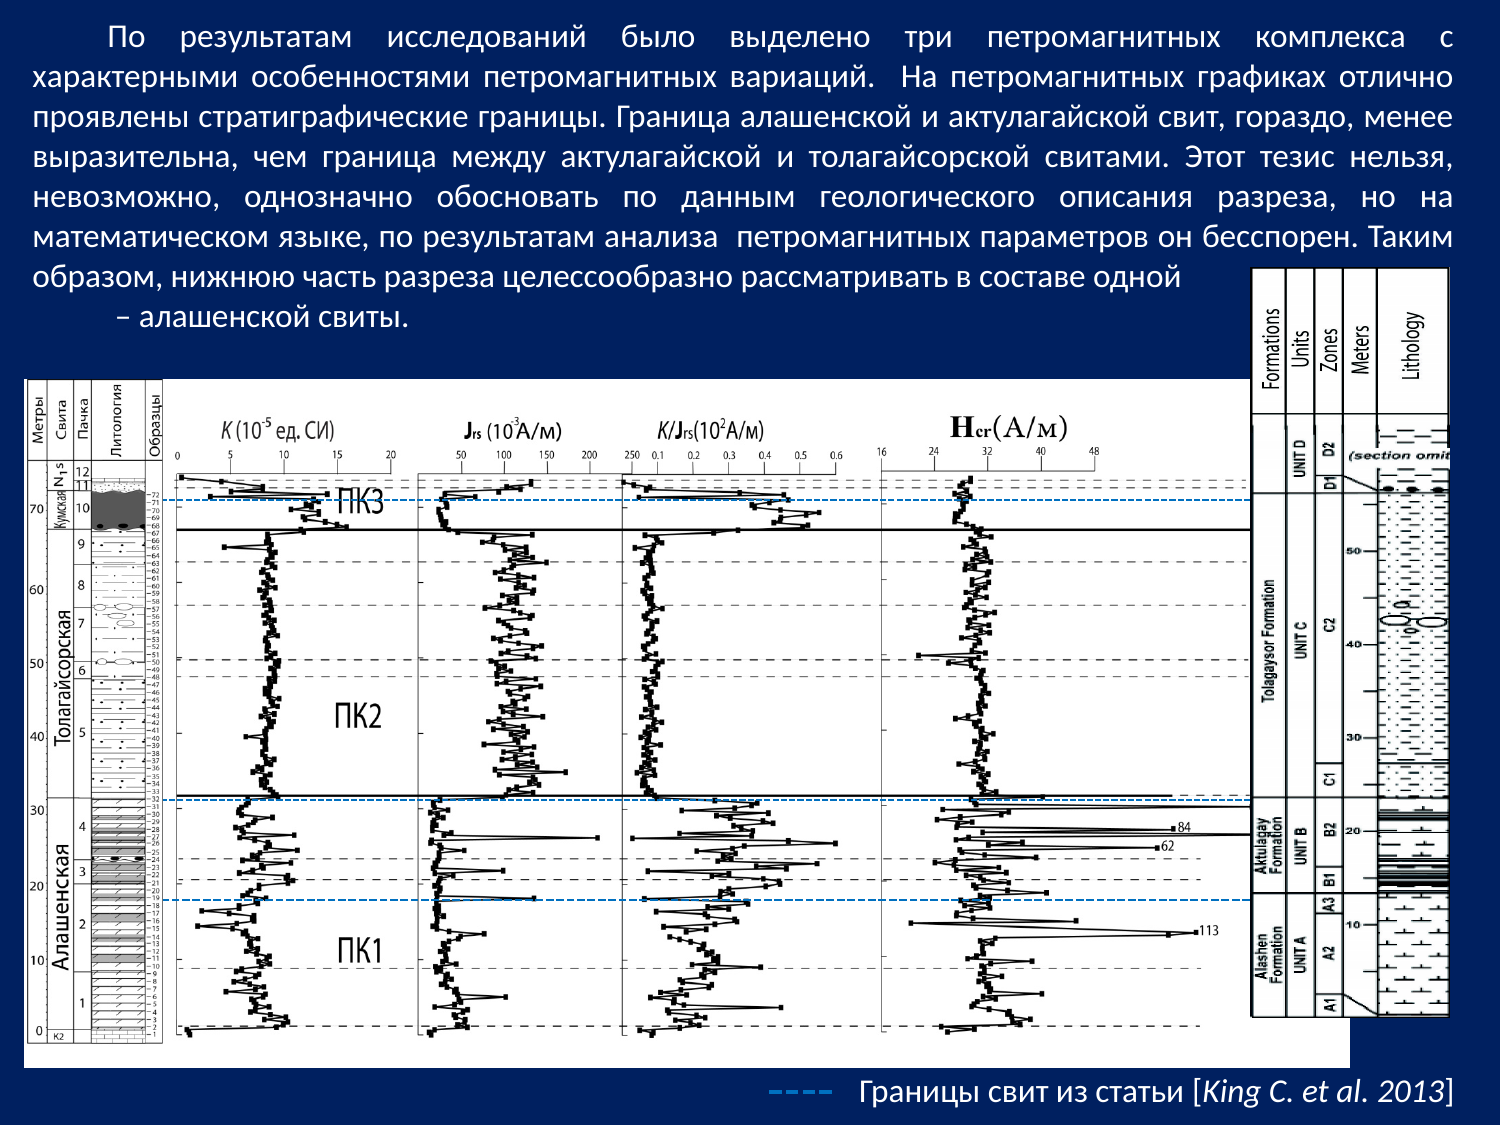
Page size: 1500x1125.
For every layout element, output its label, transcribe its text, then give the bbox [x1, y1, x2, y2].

text_box По результатам исследований было выделено три петромагнитных комплекса с характерными особенностями петромагнитных вариаций. На петромагнитных графиках отлично проявлены стратиграфические границы. Граница алашенской и актулагайской свит, гораздо, менее выразительна, чем граница между актулагайской и толагайсорской свитами. Этот тезис нельзя, невозможно, однозначно обосновать по данным геологического описания разреза, но на математическом языке, по результатам анализа петромагнитных параметров он бесспорен. Таким образом, нижнюю часть разреза целессообразно рассматривать в составе одной – алашенской свиты. [17, 7, 1471, 342]
text_box Границы свит из статьи [King C. et al. 2013] [844, 1062, 1483, 1117]
picture [24, 266, 1451, 1068]
